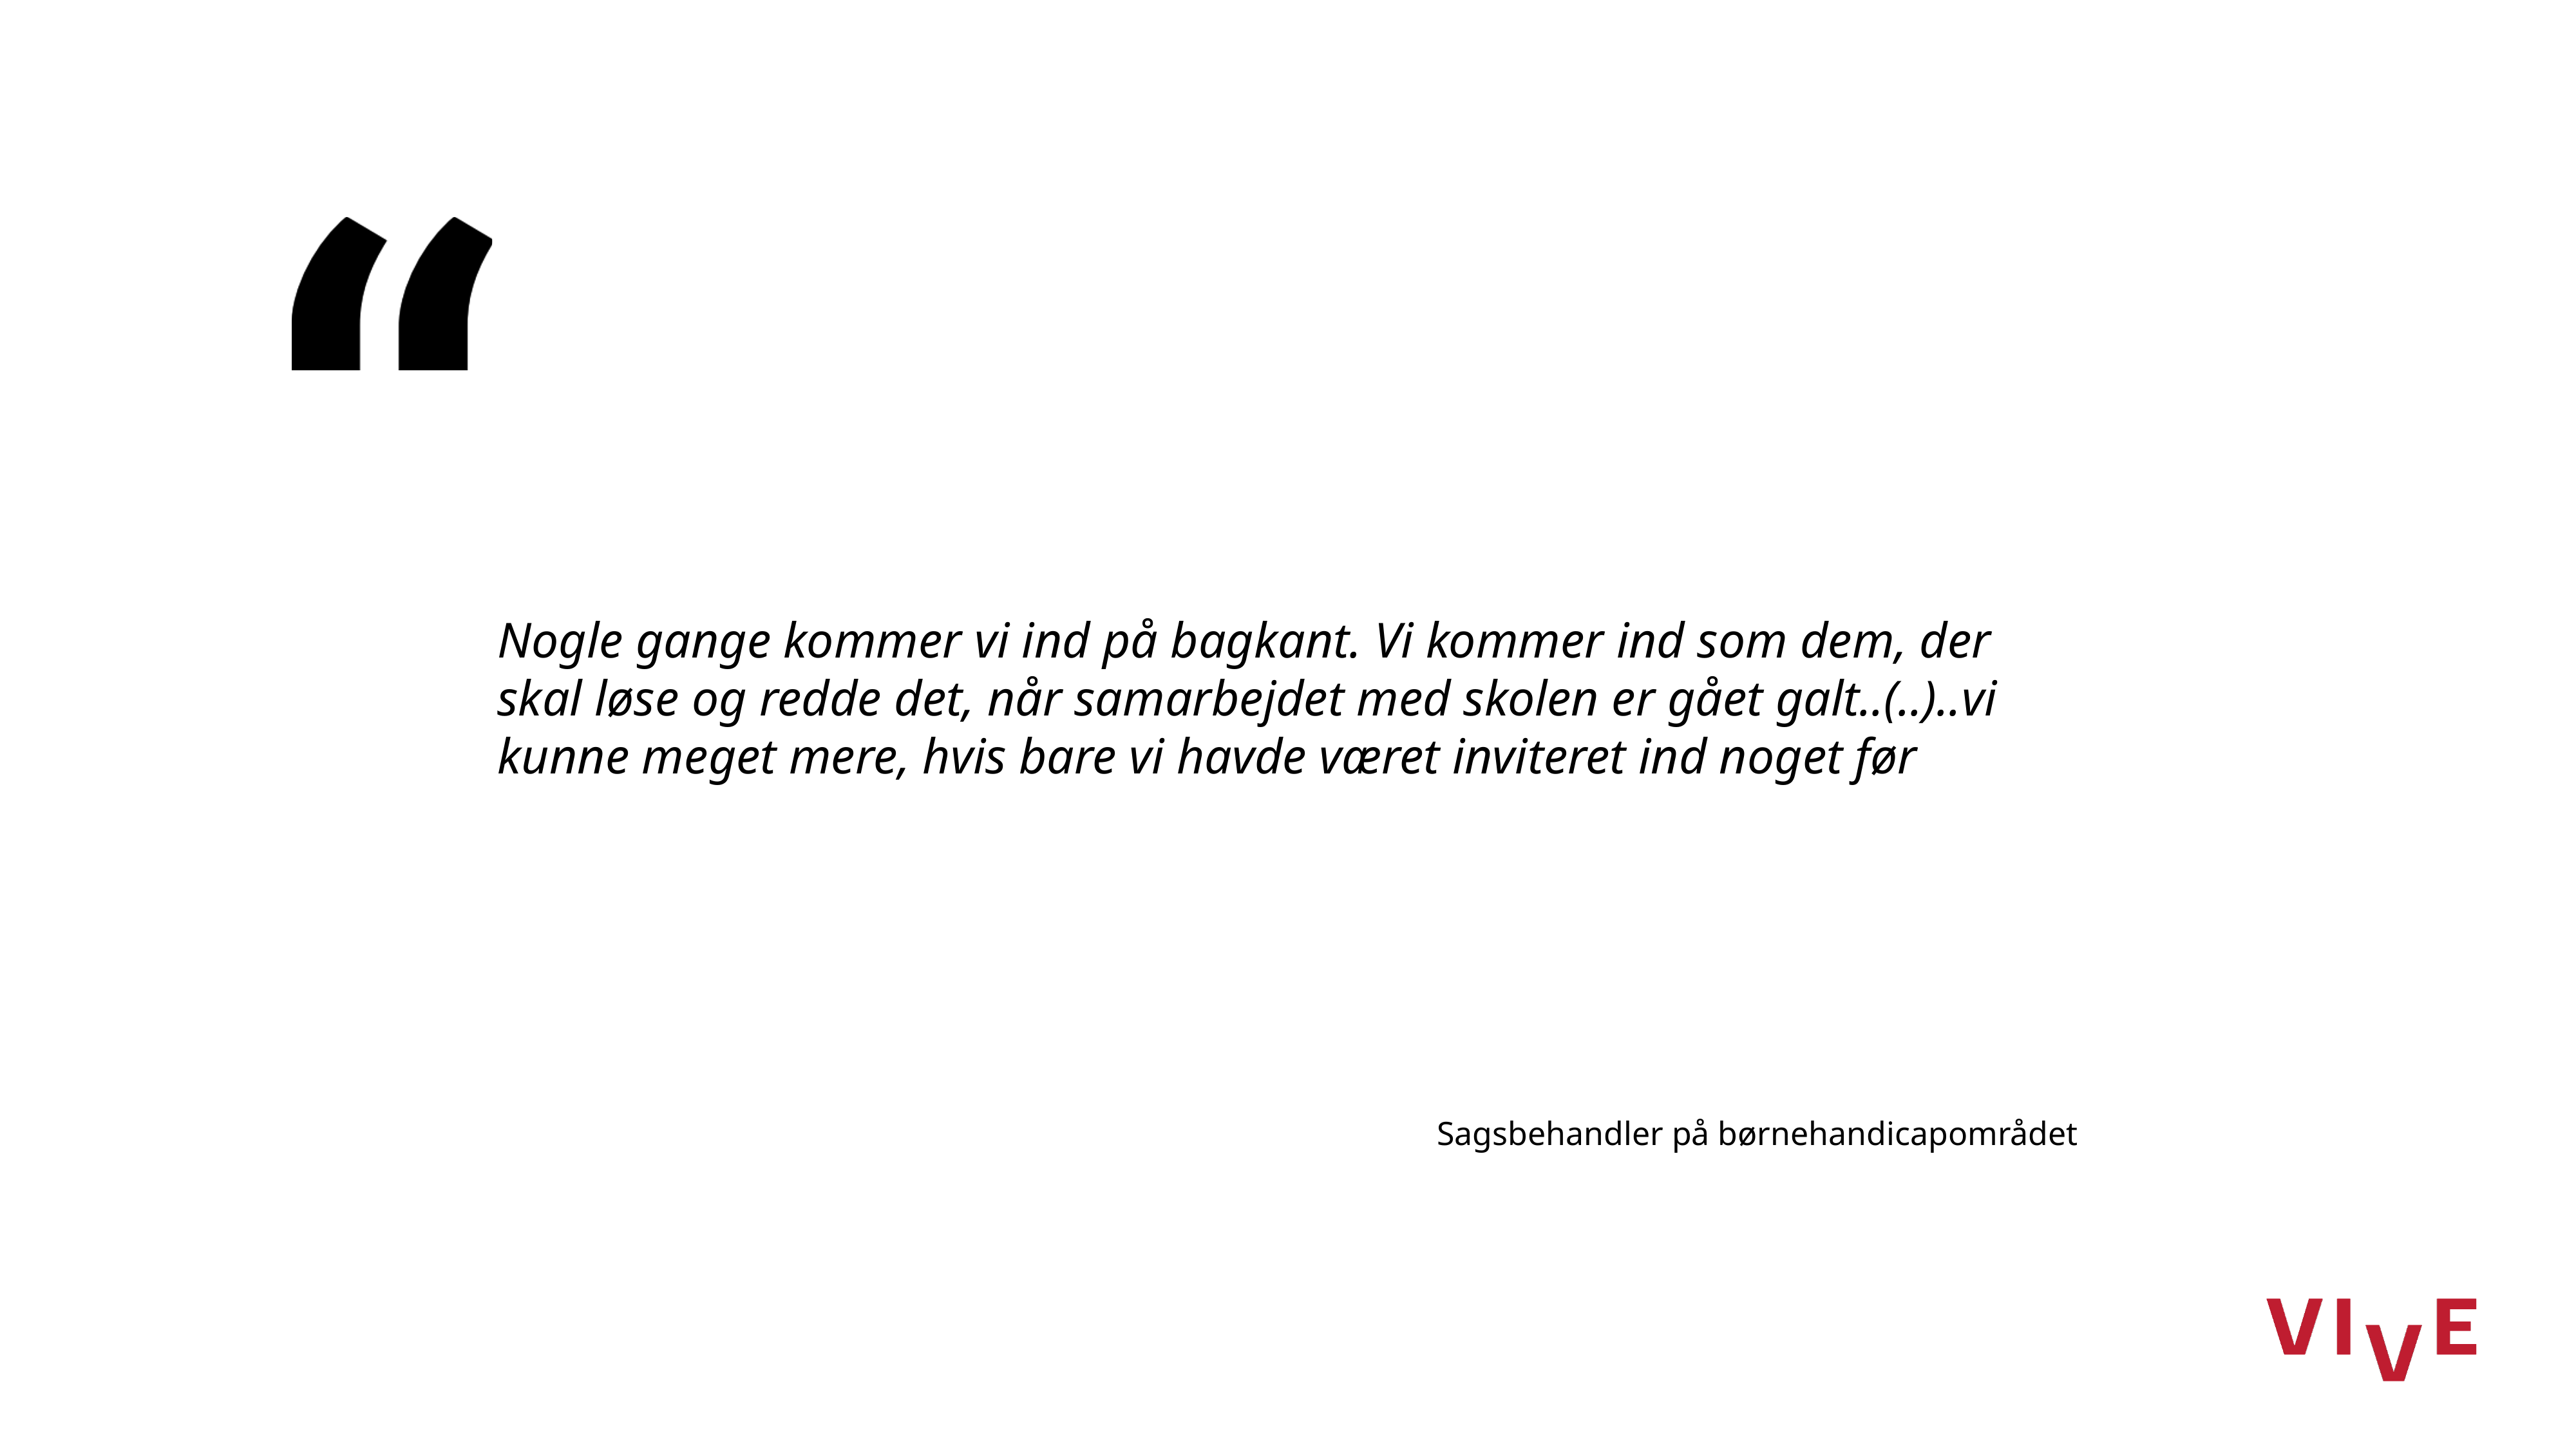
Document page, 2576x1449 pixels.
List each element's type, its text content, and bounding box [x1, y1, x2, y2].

picture [2259, 1254, 2488, 1410]
list Nogle gange kommer vi ind på bagkant. Vi kommer ind som dem, der skal løse og redde det, når samarbejdet med skolen er gået galt..(..)..vi kunne meget mere, hvis bare vi havde været inviteret ind noget før [491, 417, 2085, 1061]
list Sagsbehandler på børnehandicapområdet [811, 1107, 2085, 1255]
